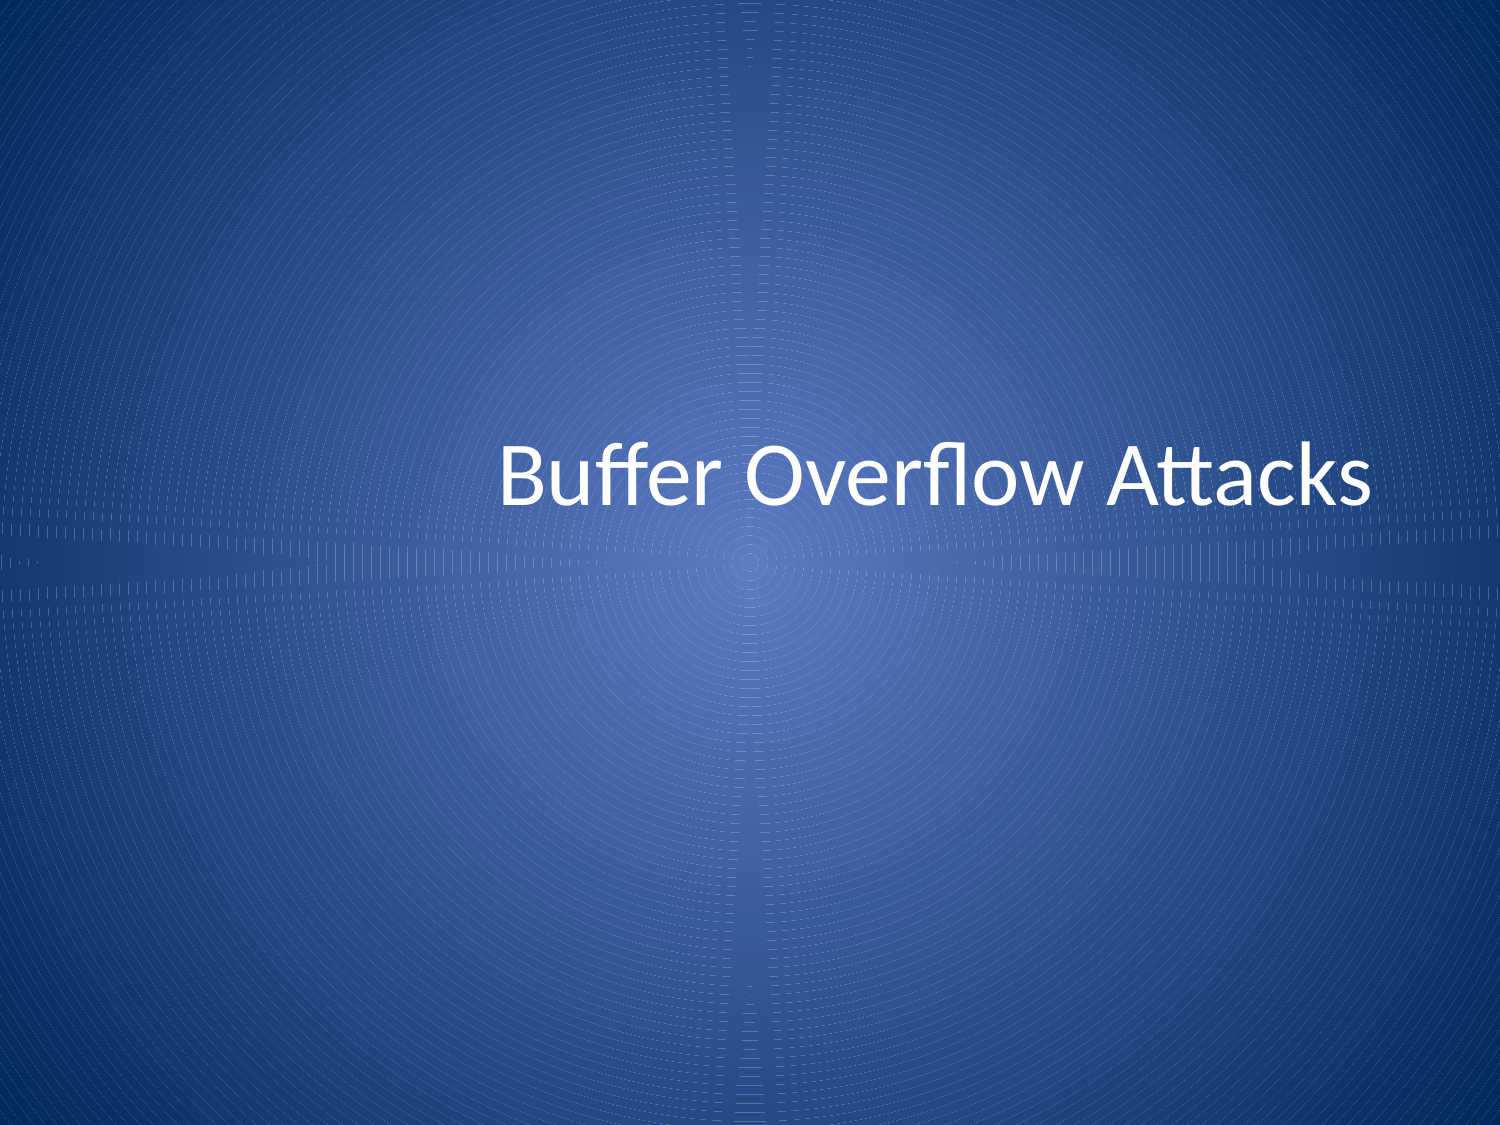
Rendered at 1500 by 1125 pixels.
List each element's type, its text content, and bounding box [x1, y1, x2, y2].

title Buffer Overflow Attacks [112, 287, 1388, 651]
